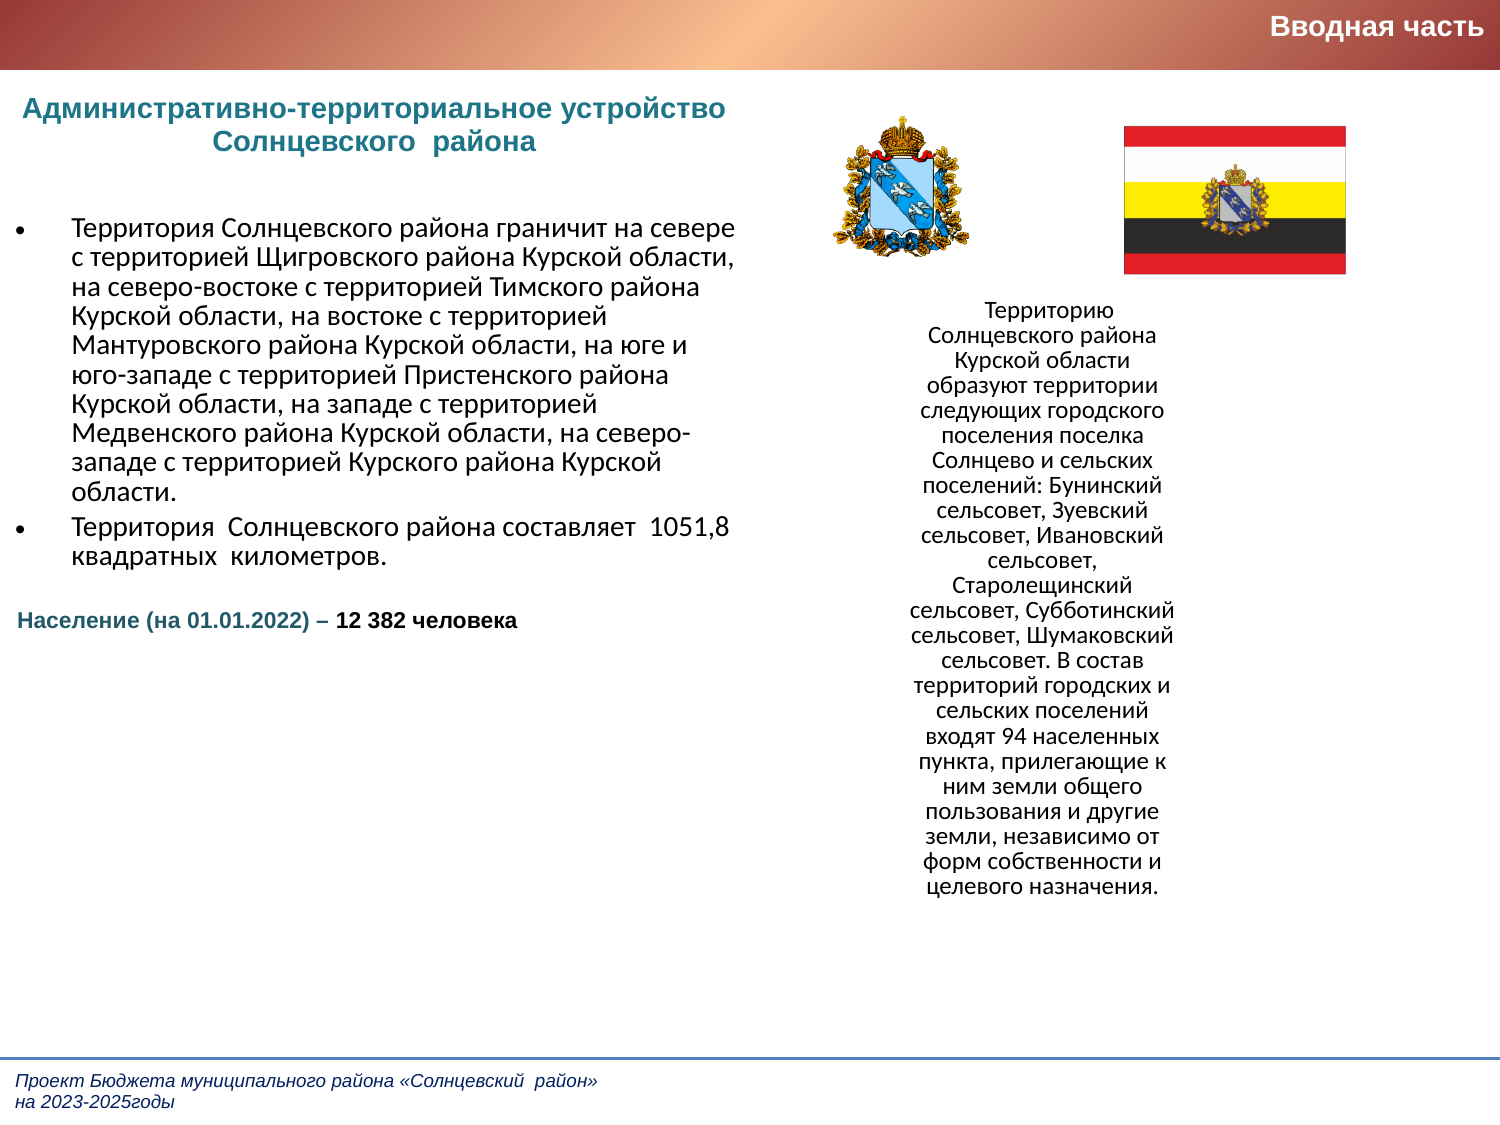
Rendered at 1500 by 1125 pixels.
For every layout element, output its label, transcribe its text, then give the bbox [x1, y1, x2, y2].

text_box Территорию Солнцевского района Курской области образуют территории следующих городского поселения поселка Солнцево и сельских поселений: Бунинский сельсовет, Зуевский сельсовет, Ивановский сельсовет, Старолещинский сельсовет, Субботинский сельсовет, Шумаковский сельсовет. В состав территорий городских и сельских поселений входят 94 населенных пункта, прилегающие к ним земли общего пользования и другие земли, независимо от форм собственности и целевого назначения. [889, 292, 1474, 1049]
picture [829, 114, 971, 265]
title Административно-территориальное устройство Солнцевского района [0, 70, 749, 184]
text_box Вводная часть [0, 0, 1500, 70]
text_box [0, 1058, 1500, 1125]
list Территория Солнцевского района граничит на севере с территорией Щигровского района Курской области, на северо-востоке с территорией Тимского района Курской области, на востоке с территорией Мантуровского района Курской области, на юге и юго-западе с территорией Пристенского района Курской области, на западе с территорией Медвенского района Курской области, на северо-западе с территорией Курского района Курской области. Территория Солнцевского района составляет 1051,8 квадратных километров. Население (на 01.01.2022) – 12 382 человека [0, 208, 752, 757]
picture [1124, 88, 1347, 311]
